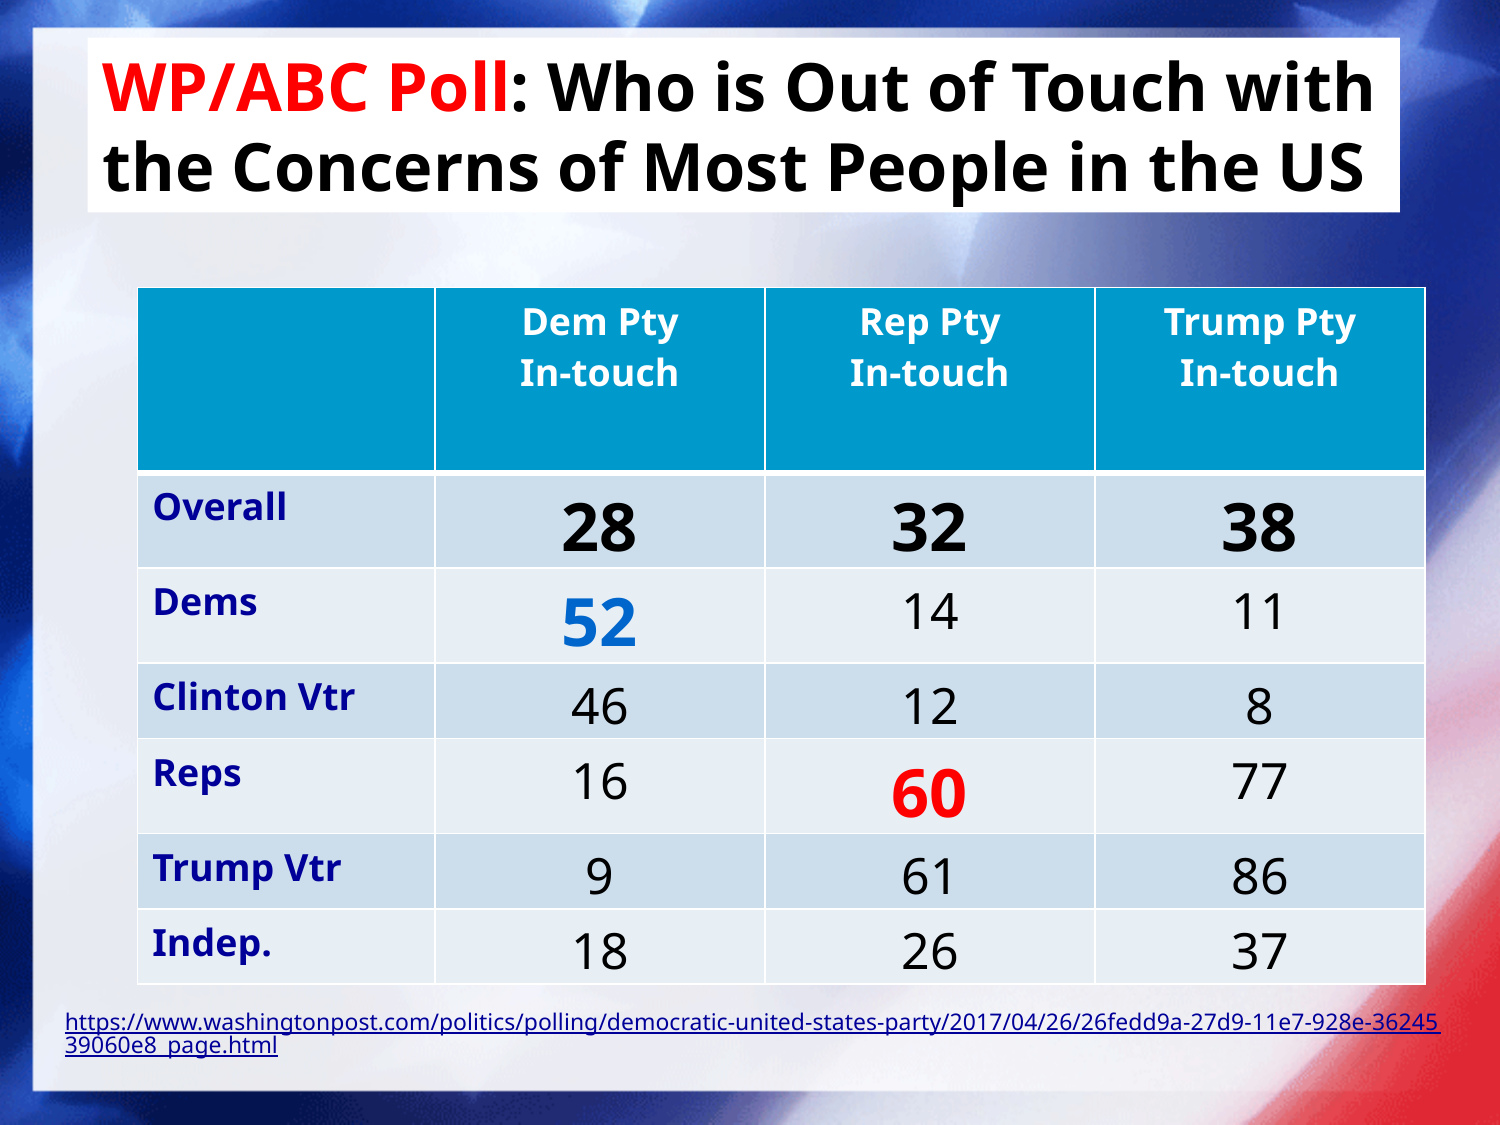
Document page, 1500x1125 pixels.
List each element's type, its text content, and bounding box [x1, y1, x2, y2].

table_cell Trump Vtr [138, 834, 434, 908]
table_cell Indep. [138, 910, 434, 983]
table_cell 86 [1096, 834, 1424, 908]
table_cell 52 [436, 569, 764, 662]
table_cell 37 [1096, 910, 1424, 983]
picture [0, 0, 1500, 1125]
table_cell 26 [766, 910, 1094, 983]
table_header Trump Pty In-touch [1096, 288, 1424, 470]
table_cell 77 [1096, 739, 1424, 833]
table_cell 8 [1096, 664, 1424, 738]
table_cell 46 [436, 664, 764, 738]
table_cell 32 [766, 476, 1094, 567]
table_cell 60 [766, 739, 1094, 833]
table_cell 38 [1096, 476, 1424, 567]
table_cell Clinton Vtr [138, 664, 434, 738]
table_cell 18 [436, 910, 764, 983]
table_cell 14 [766, 569, 1094, 662]
table_cell Dems [138, 569, 434, 662]
title WP/ABC Poll: Who is Out of Touch with the Concerns of Most People in the US [87, 37, 1400, 213]
text_box https://www.washingtonpost.com/politics/polling/democratic-united-states-party/2017/04/26/26fedd9a-27d9-11e7-928e-3624539060e8_page.html [49, 999, 1463, 1074]
table_cell 12 [766, 664, 1094, 738]
table_header [138, 288, 434, 470]
table_cell 16 [436, 739, 764, 833]
table_cell 28 [436, 476, 764, 567]
table_cell 61 [766, 834, 1094, 908]
table_cell 9 [436, 834, 764, 908]
table_cell Overall [138, 476, 434, 567]
table_cell Reps [138, 739, 434, 833]
table_header Rep Pty In-touch [766, 288, 1094, 470]
table_header Dem Pty In-touch [436, 288, 764, 470]
table_cell 11 [1096, 569, 1424, 662]
